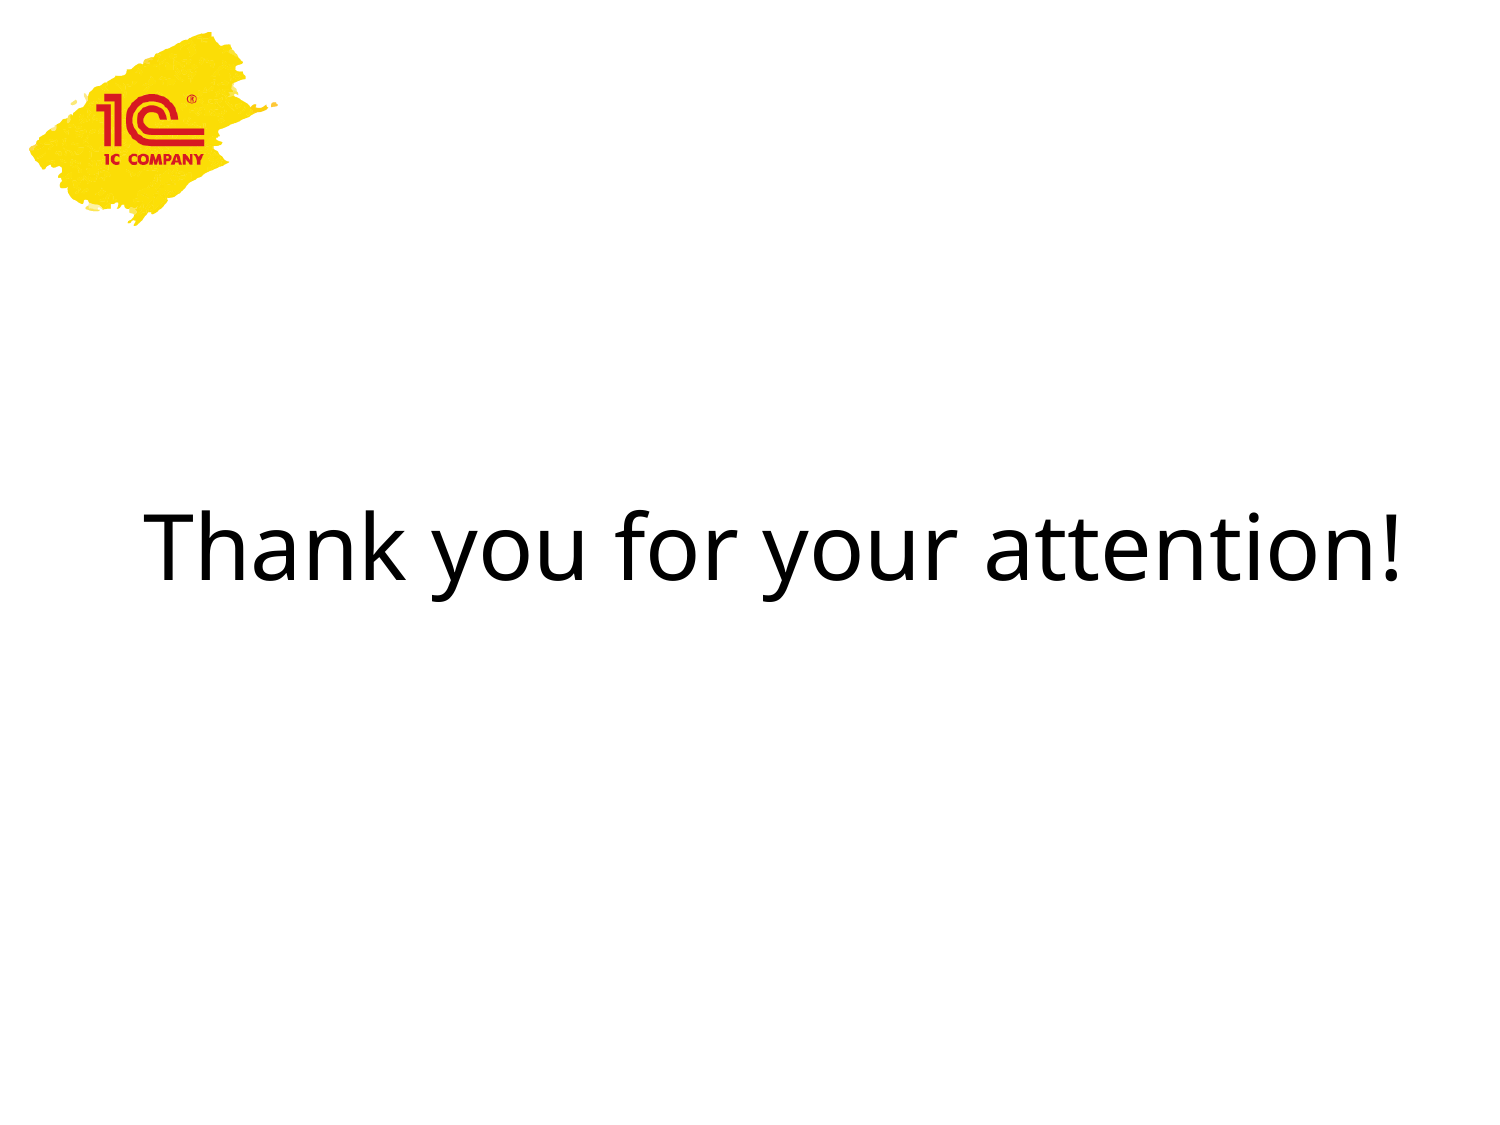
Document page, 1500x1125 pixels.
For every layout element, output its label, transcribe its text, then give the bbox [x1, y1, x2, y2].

picture [29, 32, 278, 226]
title Thank you for your attention! [64, 455, 1483, 632]
